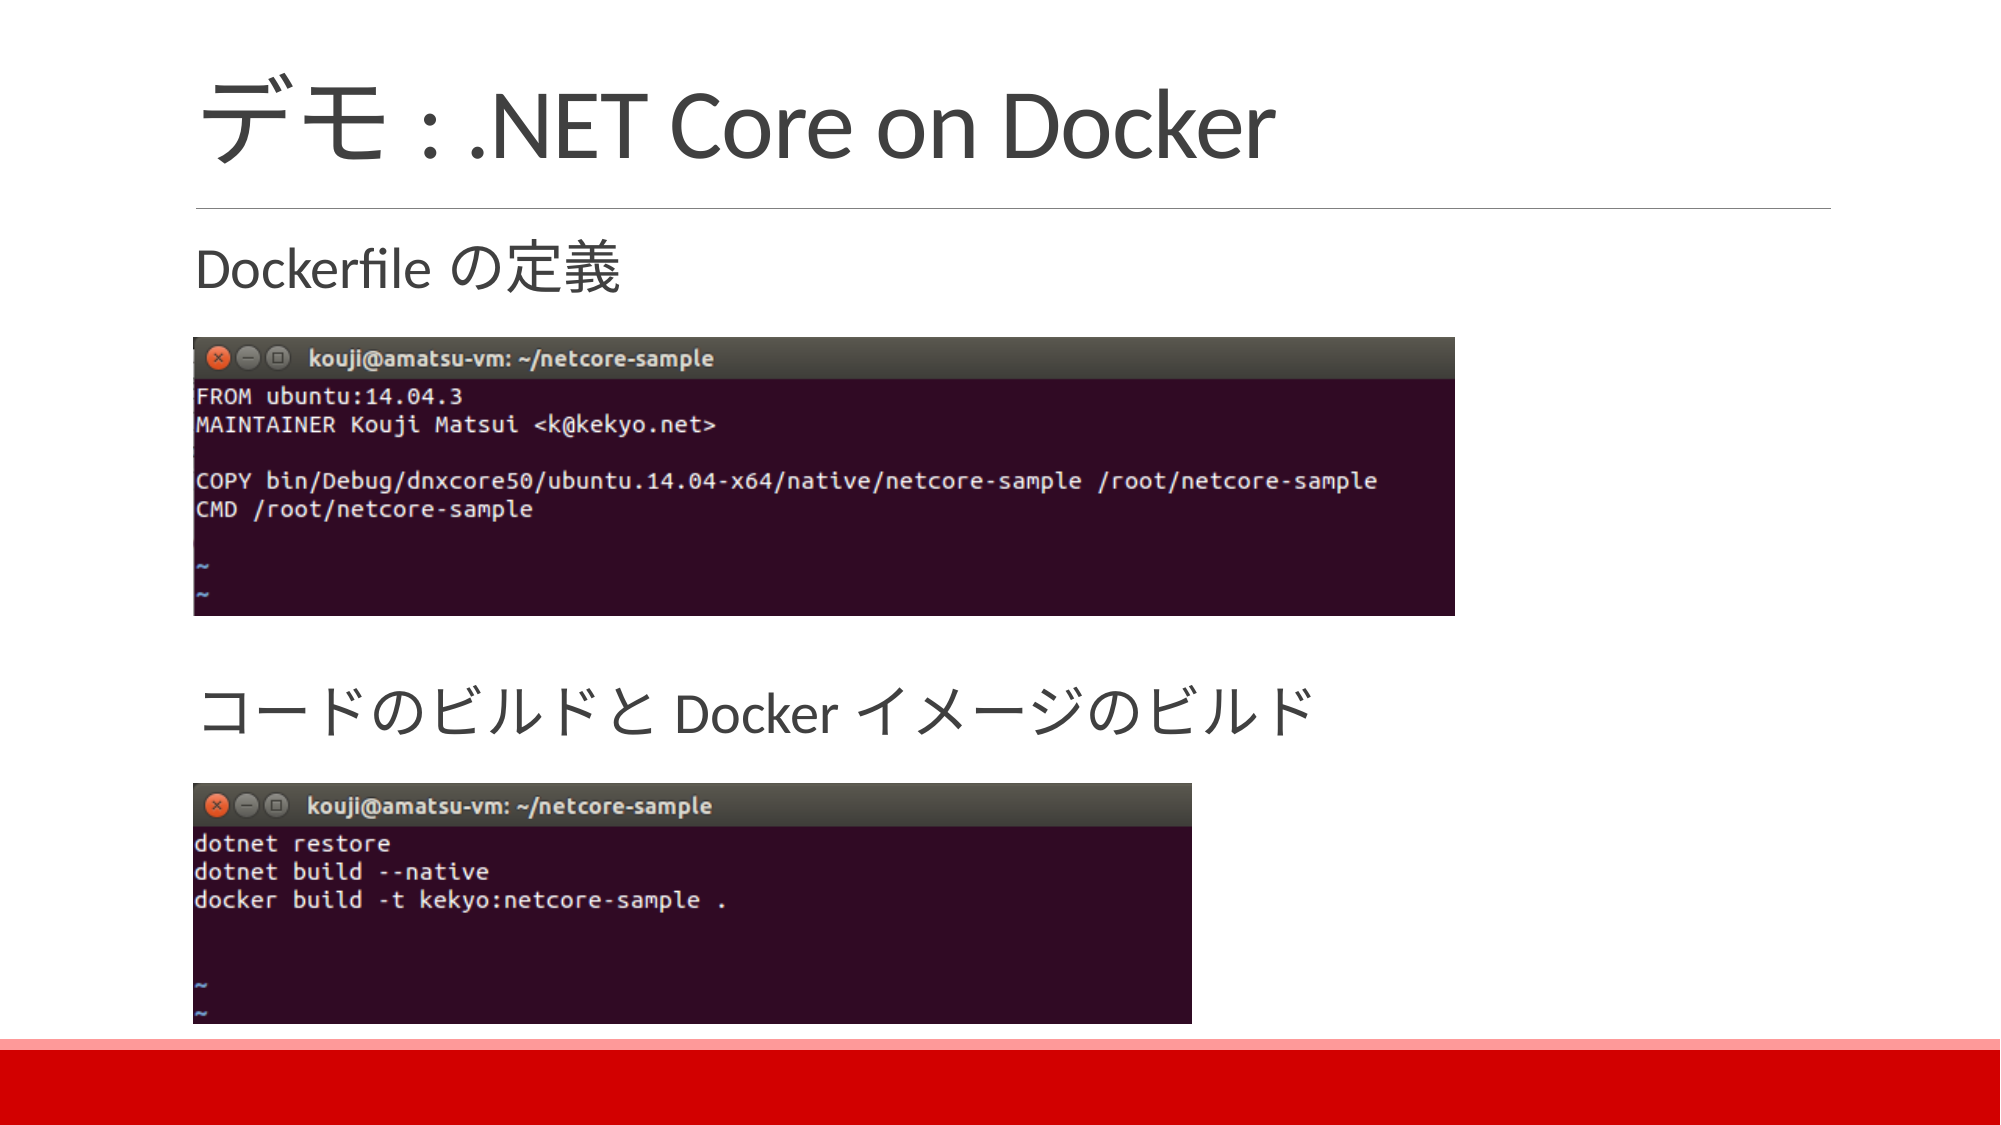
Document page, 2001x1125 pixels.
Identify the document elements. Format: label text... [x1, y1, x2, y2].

picture [192, 782, 1193, 1025]
picture [192, 337, 1455, 617]
title デモ: .NET Core on Docker [180, 47, 1830, 187]
text_box コードのビルドとDockerイメージのビルド [179, 675, 1830, 768]
list Dockerfileの定義 [180, 230, 1830, 323]
